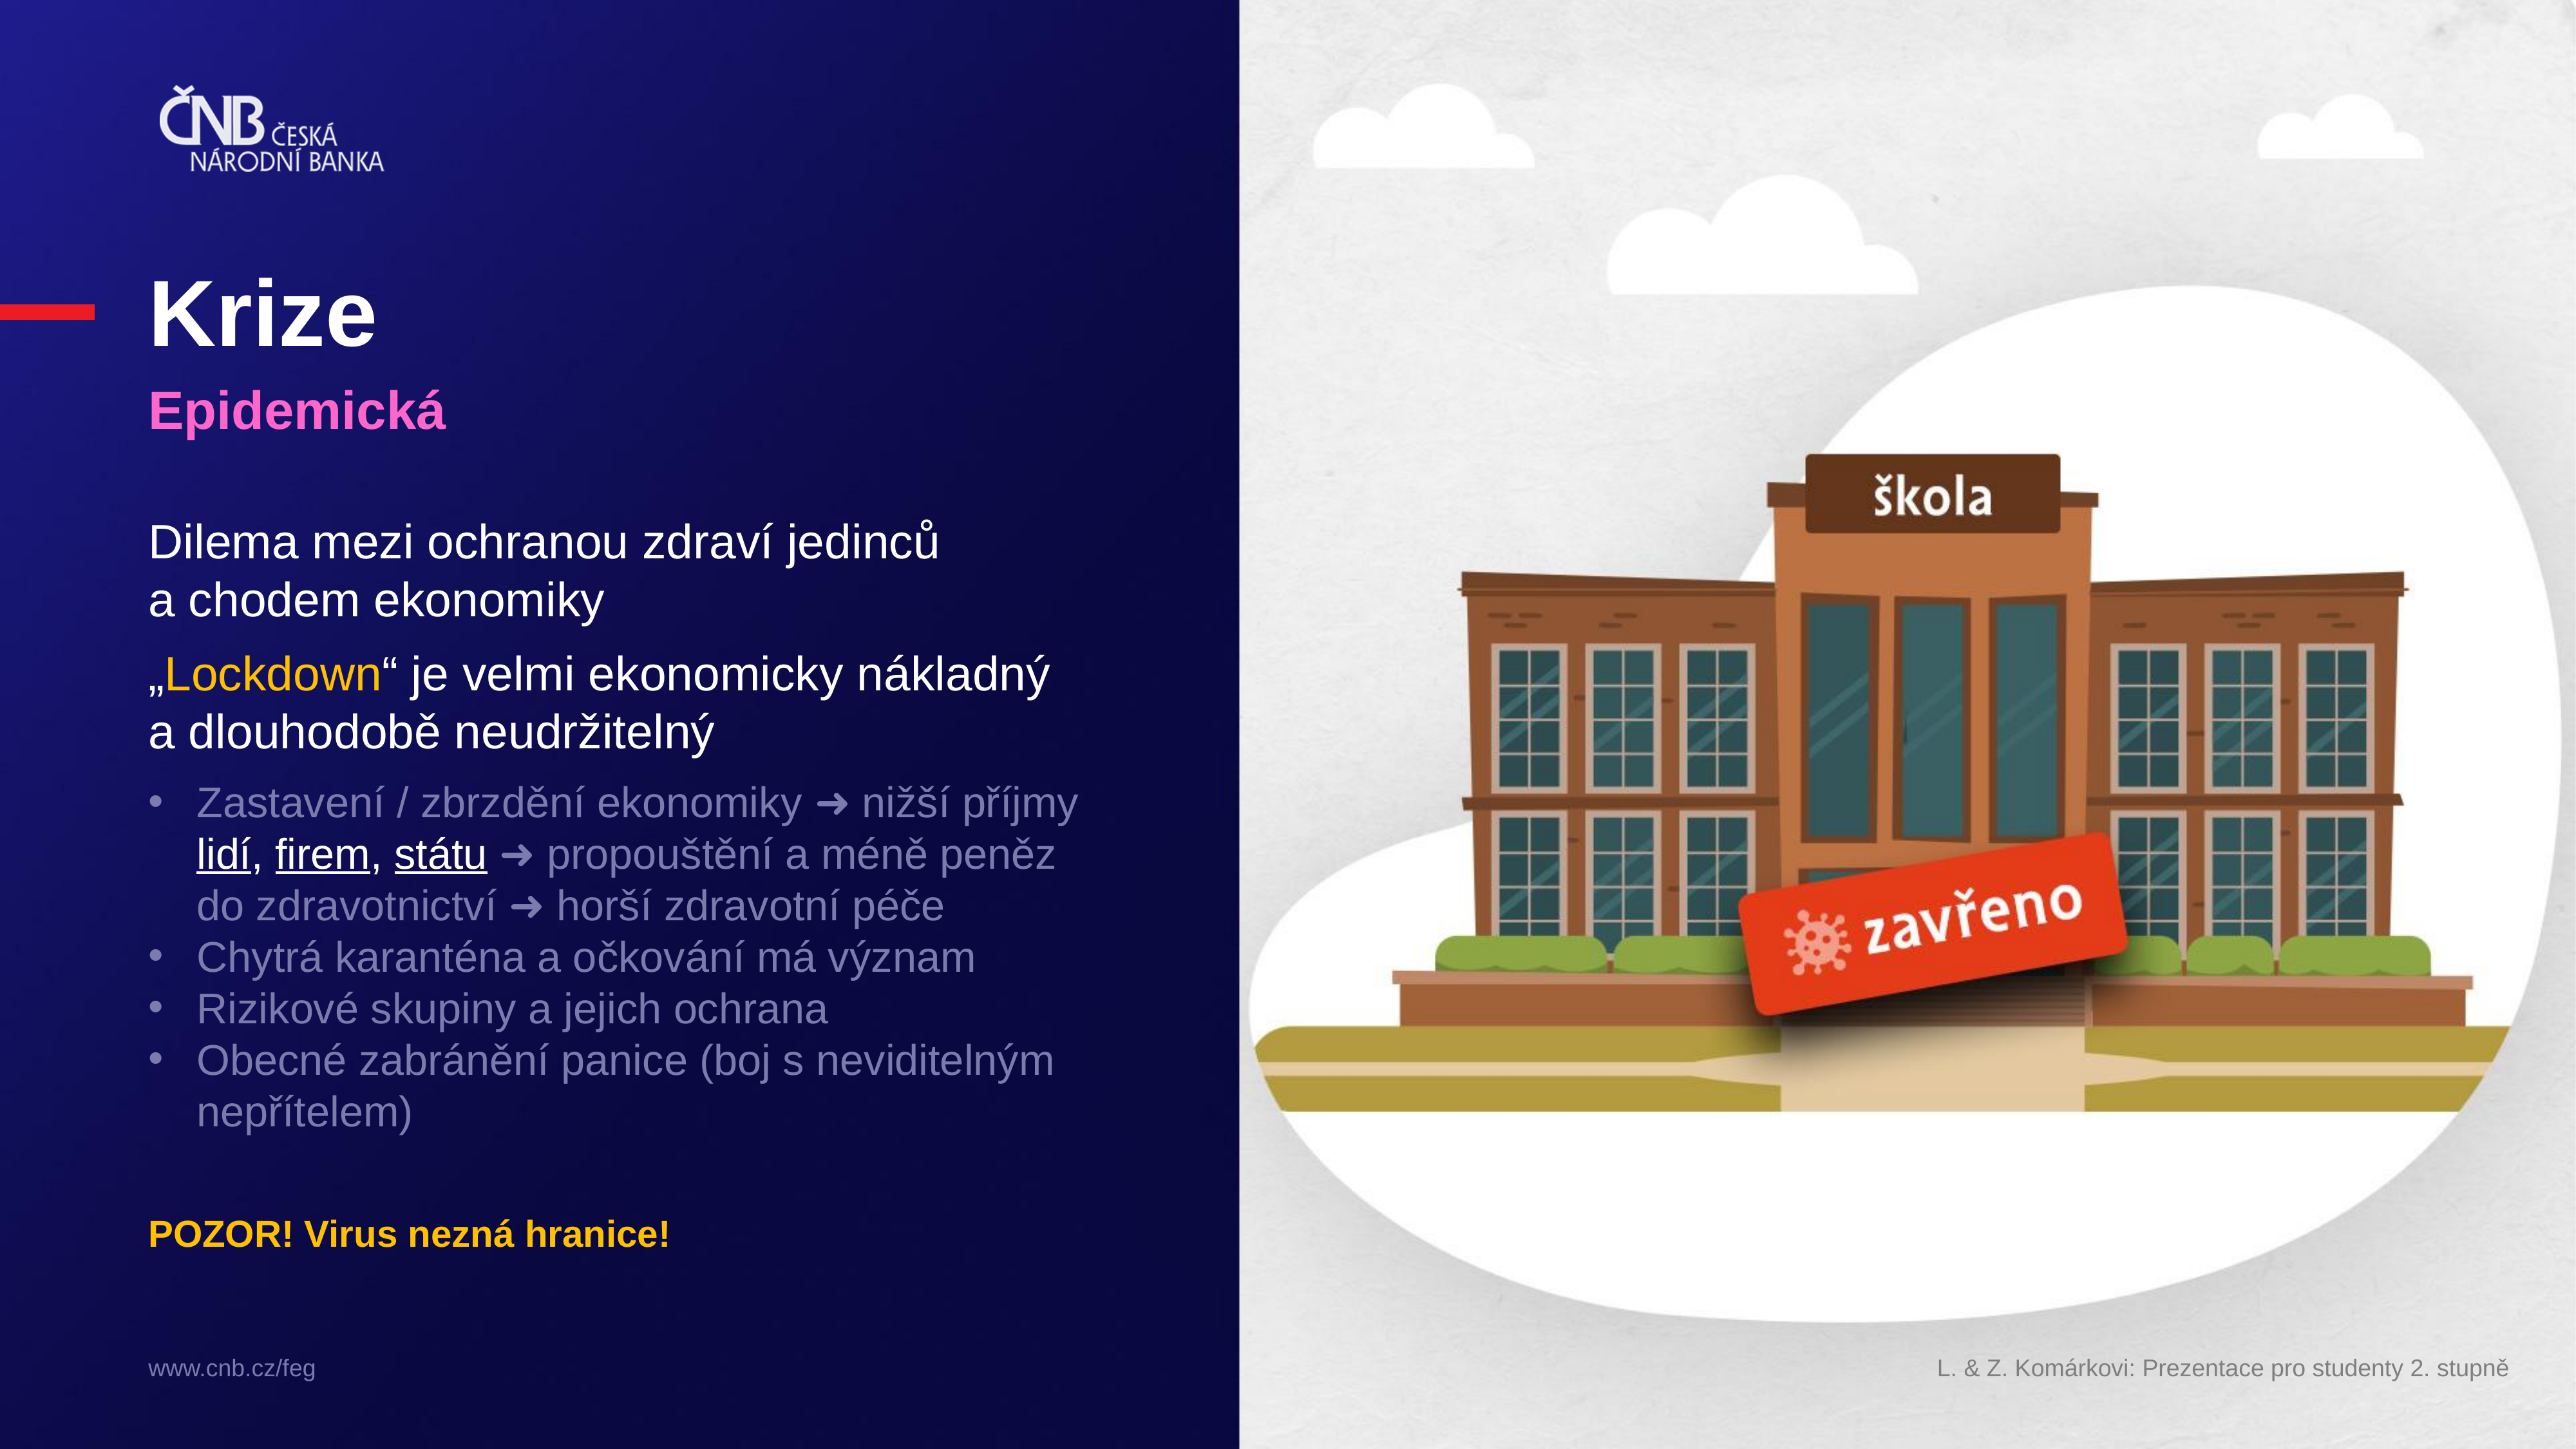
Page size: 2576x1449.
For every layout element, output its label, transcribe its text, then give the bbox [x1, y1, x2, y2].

text_box Krize [138, 247, 1238, 370]
text_box L. & Z. Komárkovi: Prezentace pro studenty 2. stupně [1469, 1347, 2520, 1387]
text_box POZOR! Virus nezná hranice! [138, 1204, 710, 1260]
text_box www.cnb.cz/feg [138, 1347, 612, 1387]
text_box Epidemická [138, 361, 995, 445]
text_box [0, 304, 95, 320]
text_box Dilema mezi ochranou zdraví jedinců a chodem ekonomiky „Lockdown“ je velmi ekonomicky nákladný a dlouhodobě neudržitelný Zastavení / zbrzdění ekonomiky ➜ nižší příjmy lidí, firem, státu ➜ propouštění a méně peněz do zdravotnictví ➜ horší zdravotní péče Chytrá karanténa a očkování má význam Rizikové skupiny a jejich ochrana Obecné zabránění panice (boj s neviditelným nepřítelem) [138, 506, 1220, 1191]
picture [0, 0, 2576, 1449]
